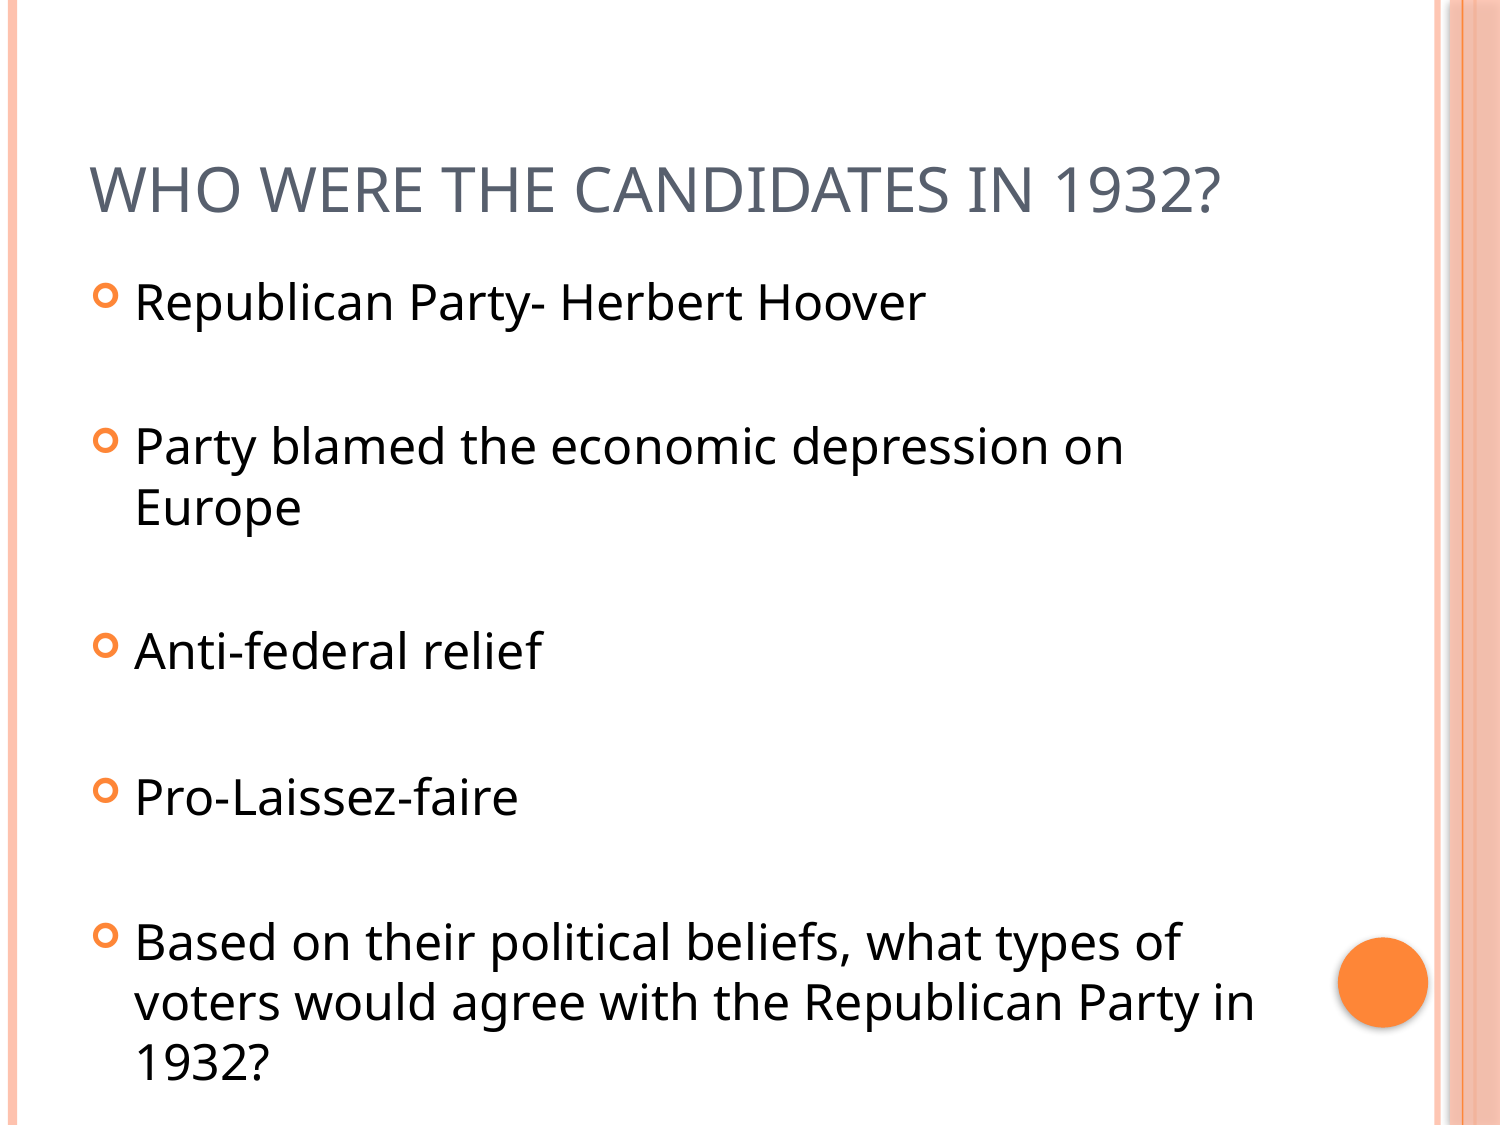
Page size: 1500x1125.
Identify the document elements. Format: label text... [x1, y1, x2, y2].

title Who were the Candidates in 1932? [75, 45, 1300, 233]
list Republican Party- Herbert Hoover Party blamed the economic depression on Europe Anti-federal relief Pro-Laissez-faire Based on their political beliefs, what types of voters would agree with the Republican Party in 1932? [74, 262, 1301, 1063]
